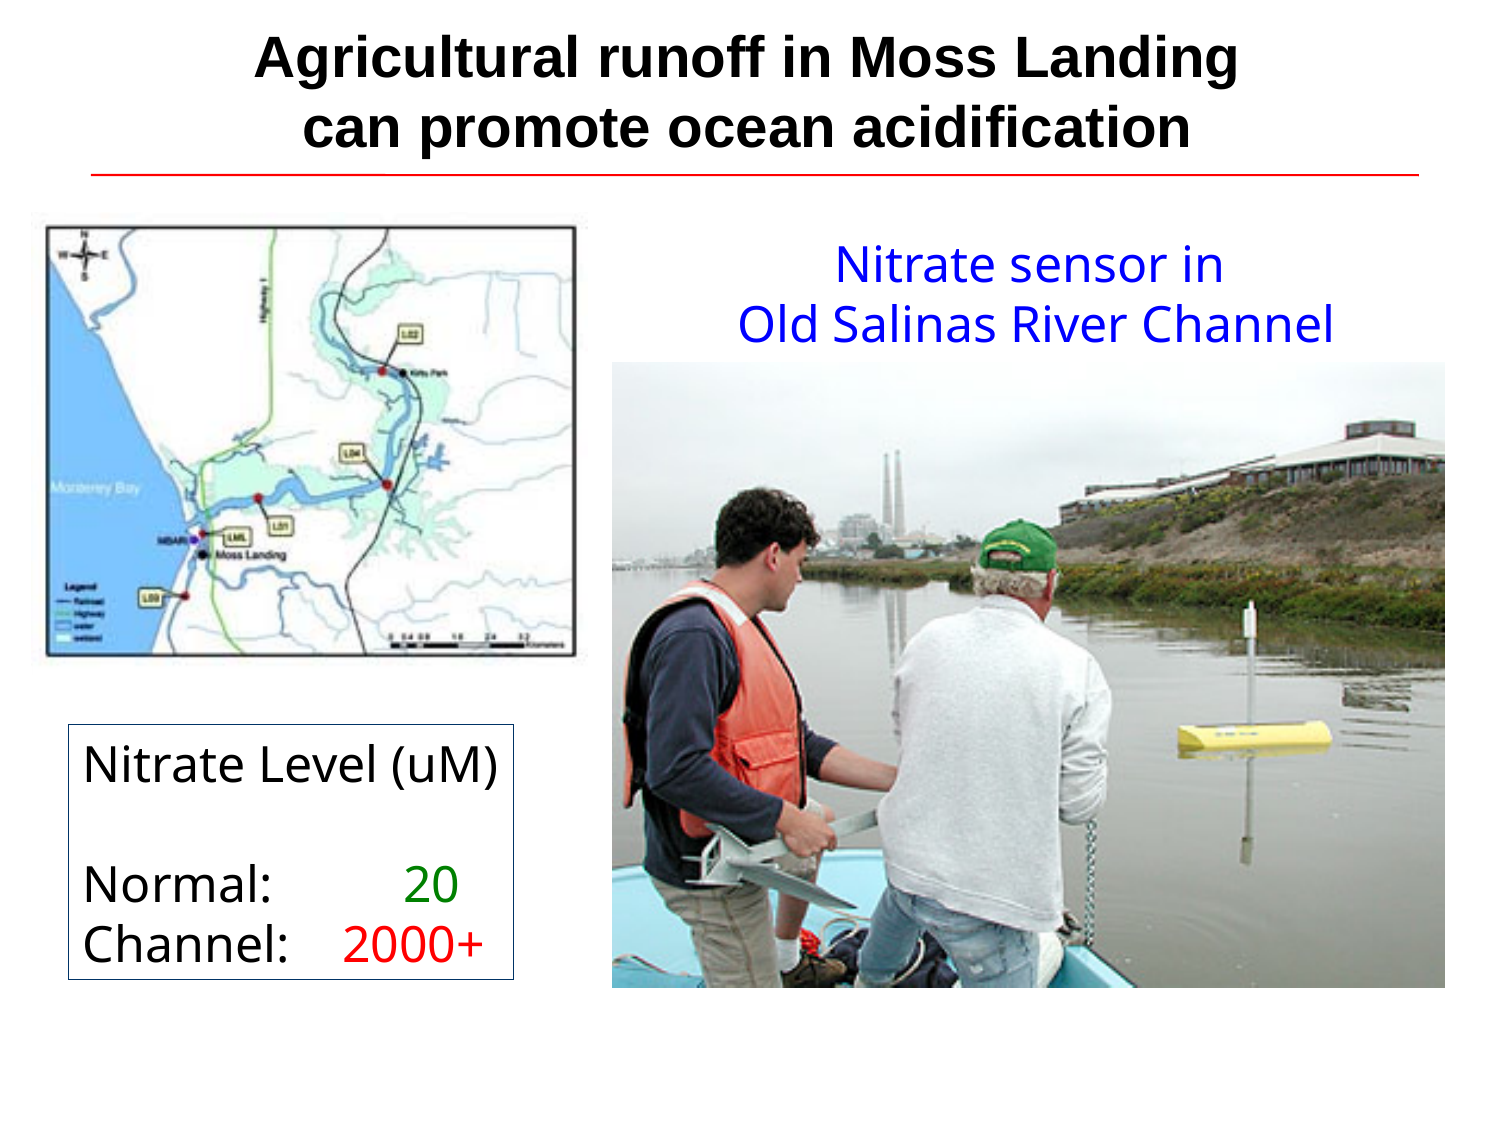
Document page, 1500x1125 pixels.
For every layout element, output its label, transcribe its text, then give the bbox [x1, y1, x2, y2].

text_box Agricultural runoff in Moss Landing can promote ocean acidification [206, 12, 1289, 166]
text_box Nitrate sensor in Old Salinas River Channel [722, 224, 1351, 360]
picture [30, 212, 588, 676]
text_box Nitrate Level (uM) Normal: 20 Channel: 2000+ [68, 724, 514, 980]
picture [612, 362, 1445, 988]
